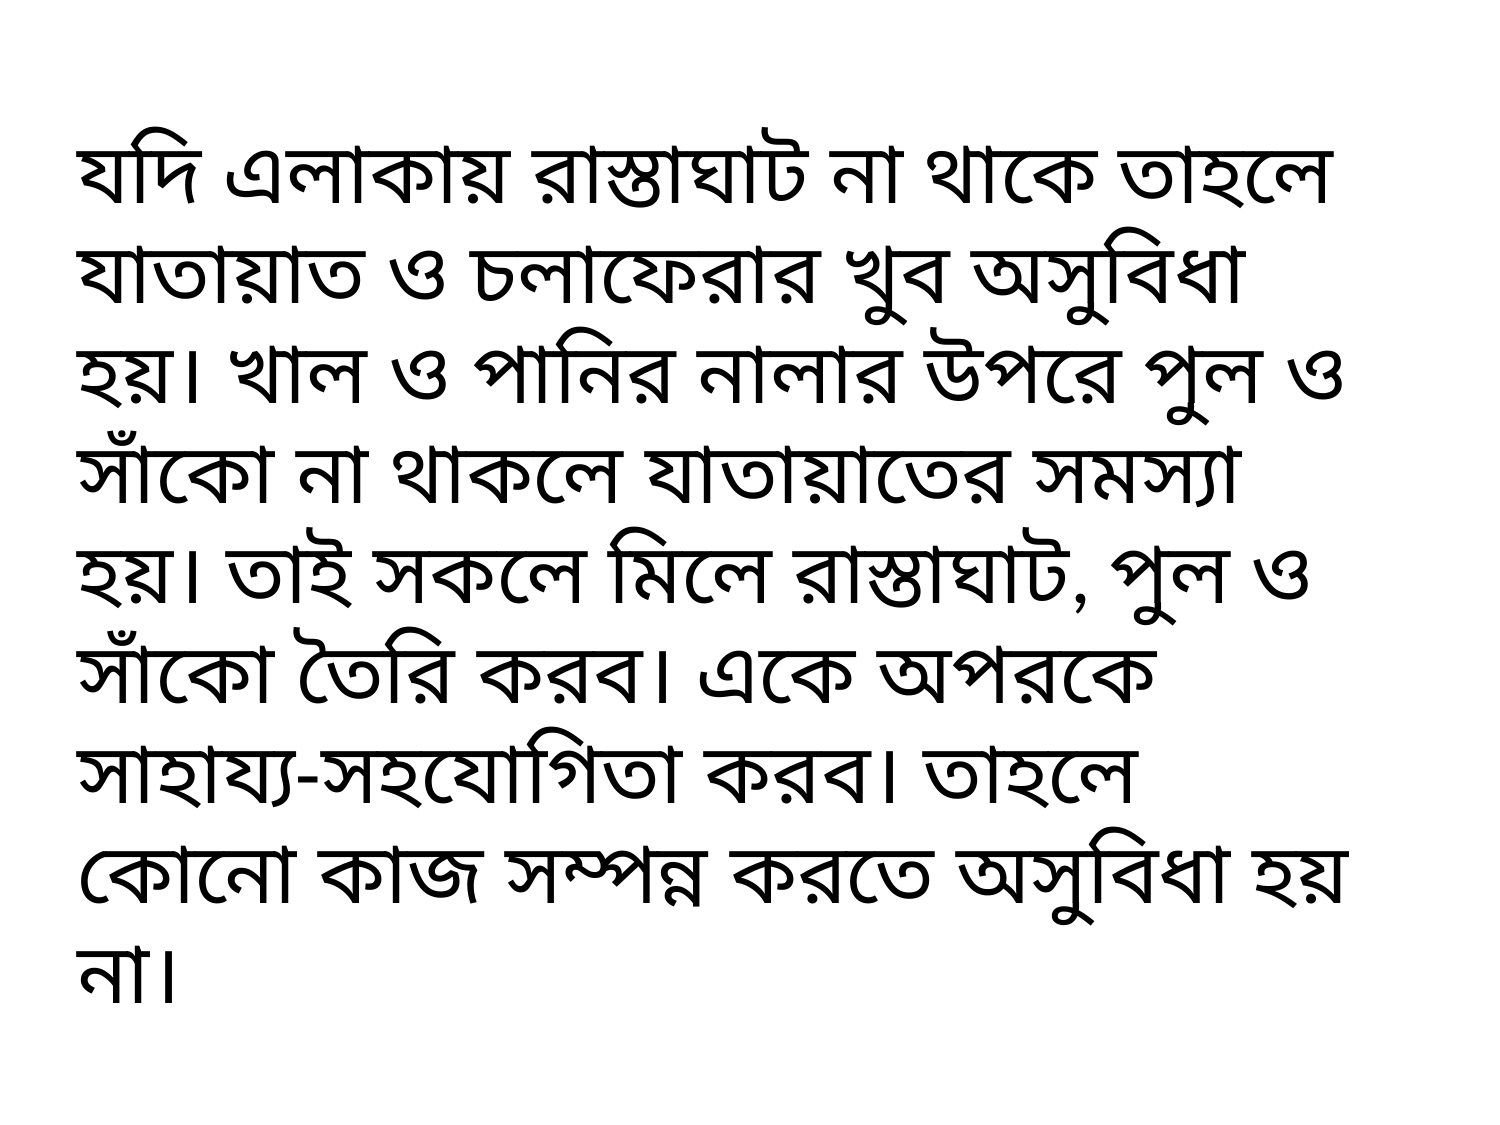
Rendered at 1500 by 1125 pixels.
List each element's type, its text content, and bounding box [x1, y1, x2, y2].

text_box যদি এলাকায় রাস্তাঘাট না থাকে তাহলে যাতায়াত ও চলাফেরার খুব অসুবিধা হয়। খাল ও পানির নালার উপরে পুল ও সাঁকো না থাকলে যাতায়াতের সমস্যা হয়। তাই সকলে মিলে রাস্তাঘাট, পুল ও সাঁকো তৈরি করব। একে অপরকে সাহায্য-সহযোগিতা করব। তাহলে কোনো কাজ সম্পন্ন করতে অসুবিধা হয় না। [62, 112, 1375, 1028]
